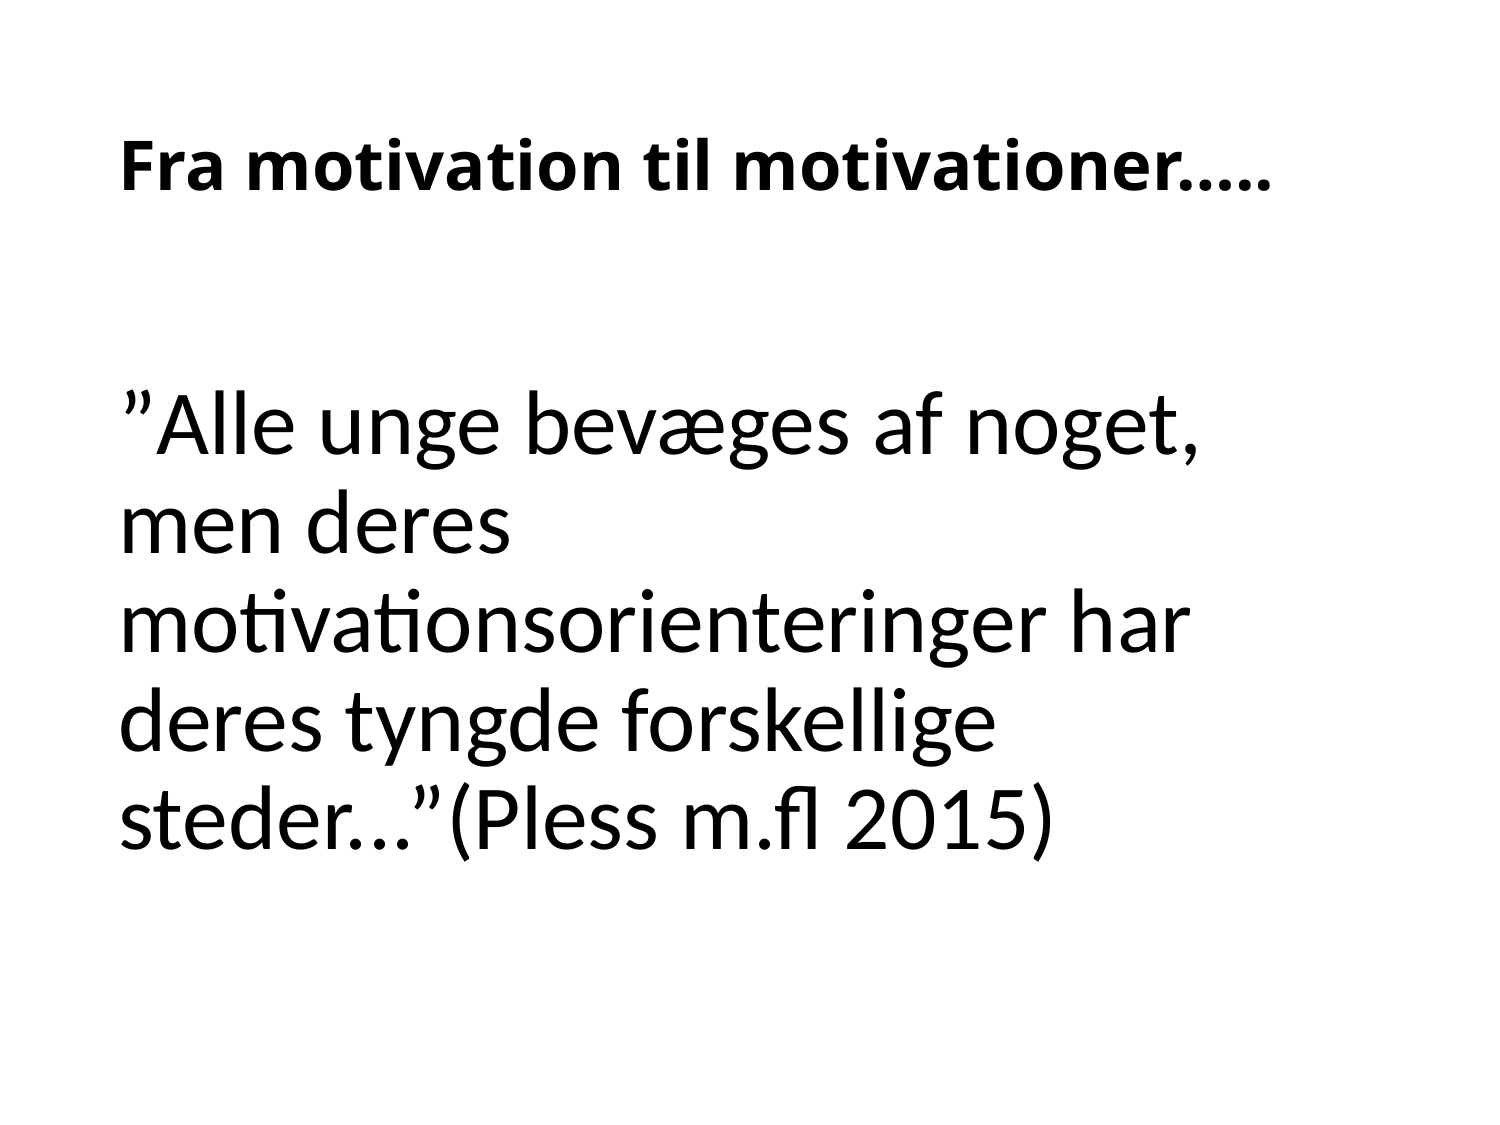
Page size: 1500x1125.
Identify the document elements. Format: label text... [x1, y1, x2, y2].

list ”Alle unge bevæges af noget, men deres motivationsorienteringer har deres tyngde forskellige steder...”(Pless m.fl 2015) [103, 299, 1397, 1014]
title Fra motivation til motivationer….. [103, 59, 1397, 278]
